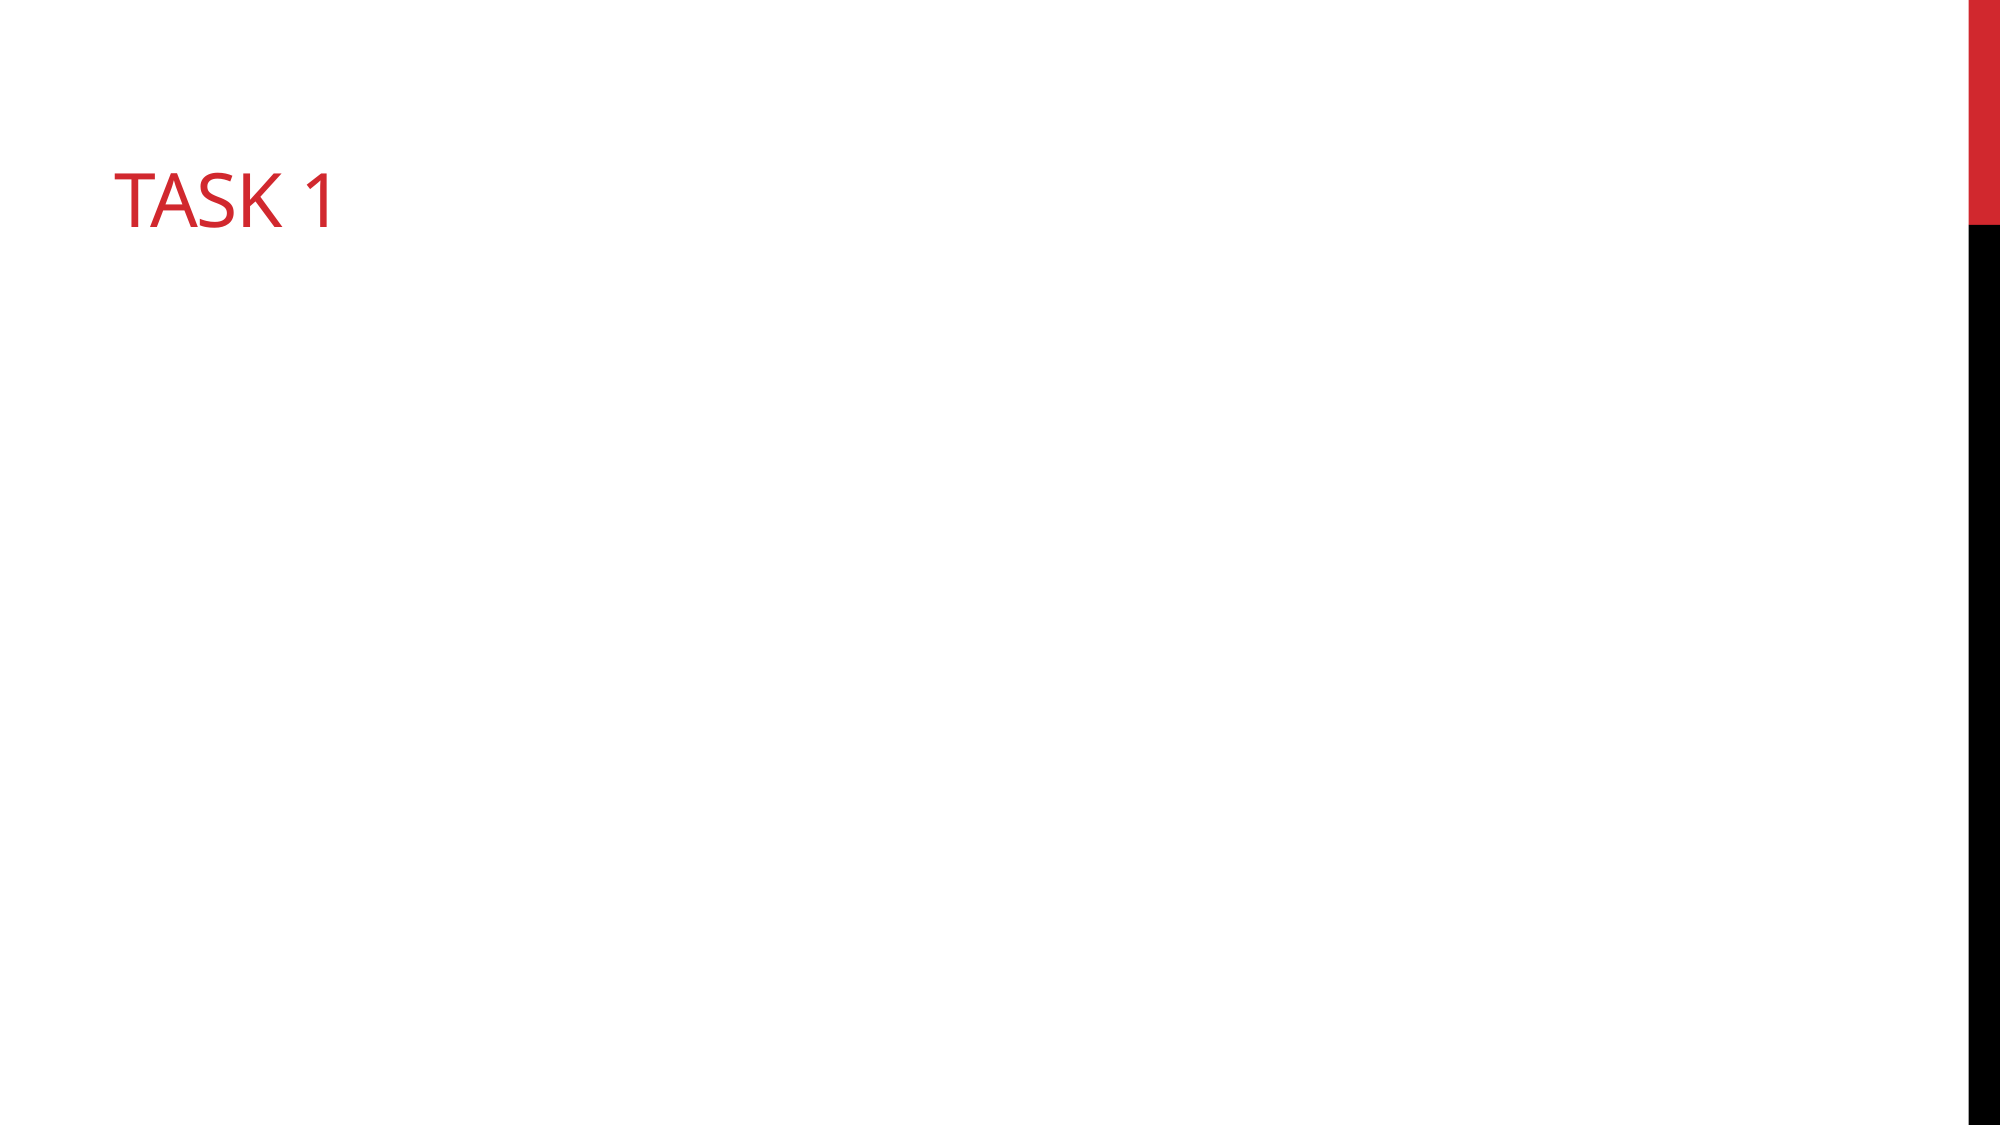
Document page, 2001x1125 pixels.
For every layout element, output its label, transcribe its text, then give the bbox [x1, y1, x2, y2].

title Task 1 [99, 25, 1367, 250]
